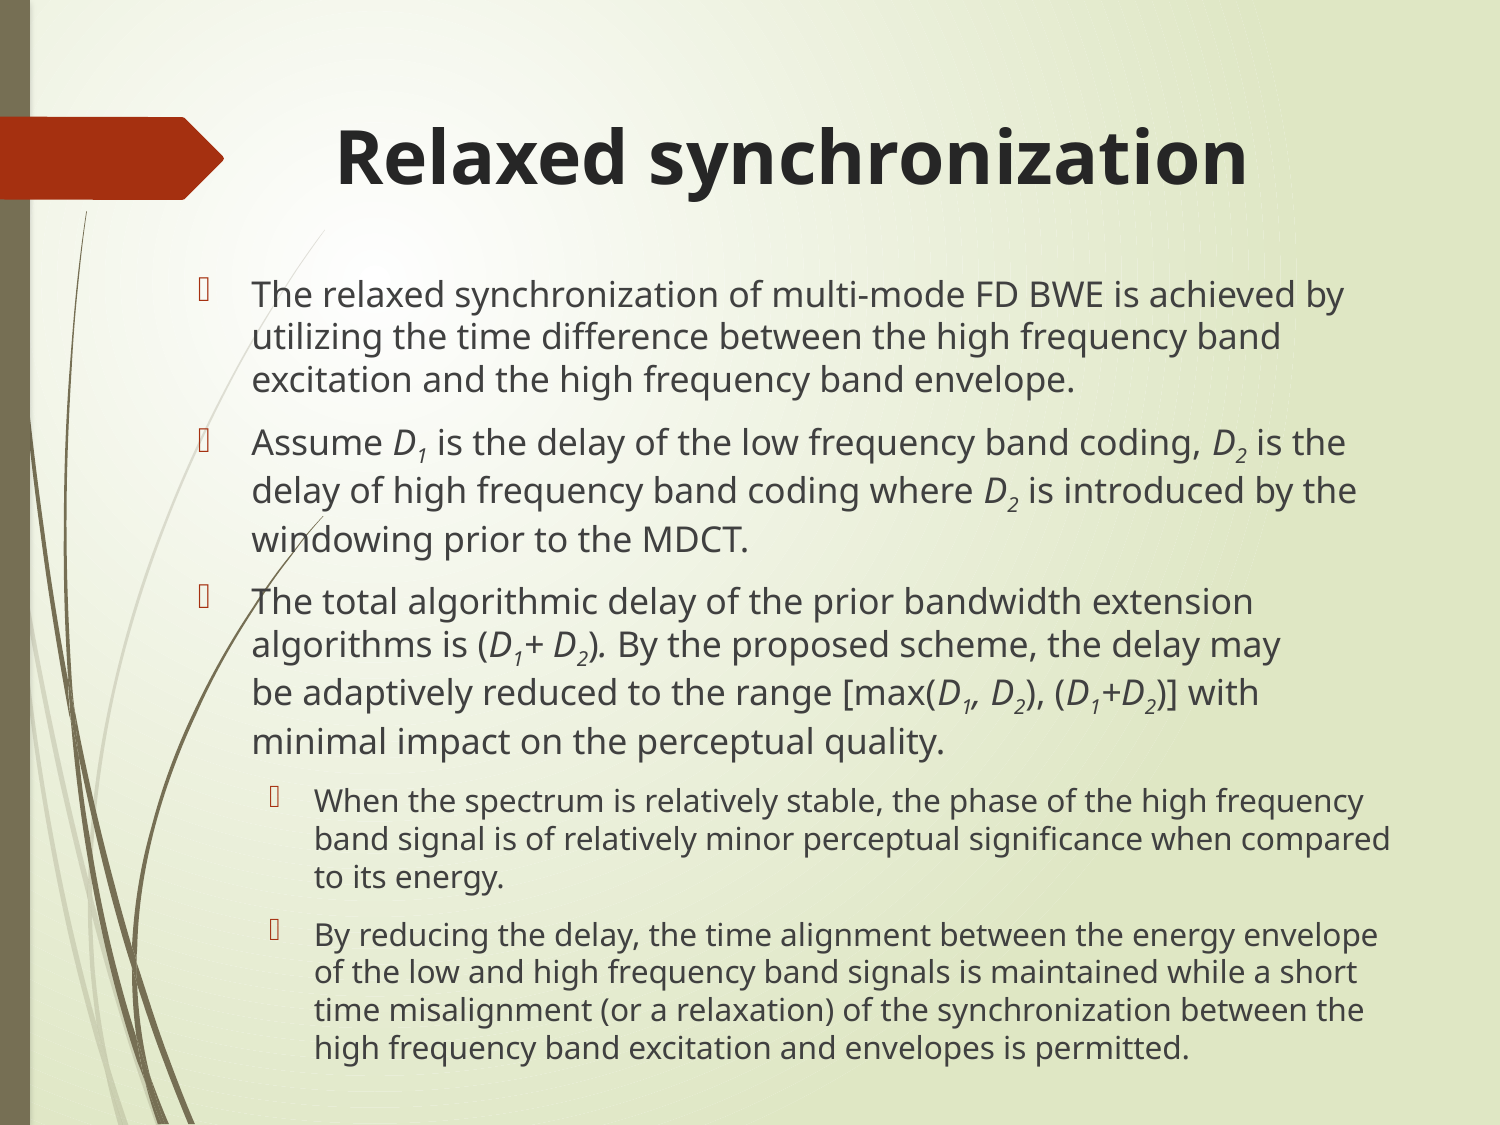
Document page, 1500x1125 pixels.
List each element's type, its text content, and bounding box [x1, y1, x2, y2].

text_box Relaxed synchronization [319, 102, 1400, 313]
list The relaxed synchronization of multi-mode FD BWE is achieved by utilizing the time difference between the high frequency band excitation and the high frequency band envelope. Assume D1 is the delay of the low frequency band coding, D2 is the delay of high frequency band coding where D2 is introduced by the windowing prior to the MDCT. The total algorithmic delay of the prior bandwidth extension algorithms is (D1+ D2). By the proposed scheme, the delay may be adaptively reduced to the range [max(D1, D2), (D1+D2)] with minimal impact on the perceptual quality. When the spectrum is relatively stable, the phase of the high frequency band signal is of relatively minor perceptual significance when compared to its energy. By reducing the delay, the time alignment between the energy envelope of the low and high frequency band signals is maintained while a short time misalignment (or a relaxation) of the synchronization between the high frequency band excitation and envelopes is permitted. [183, 264, 1418, 1083]
